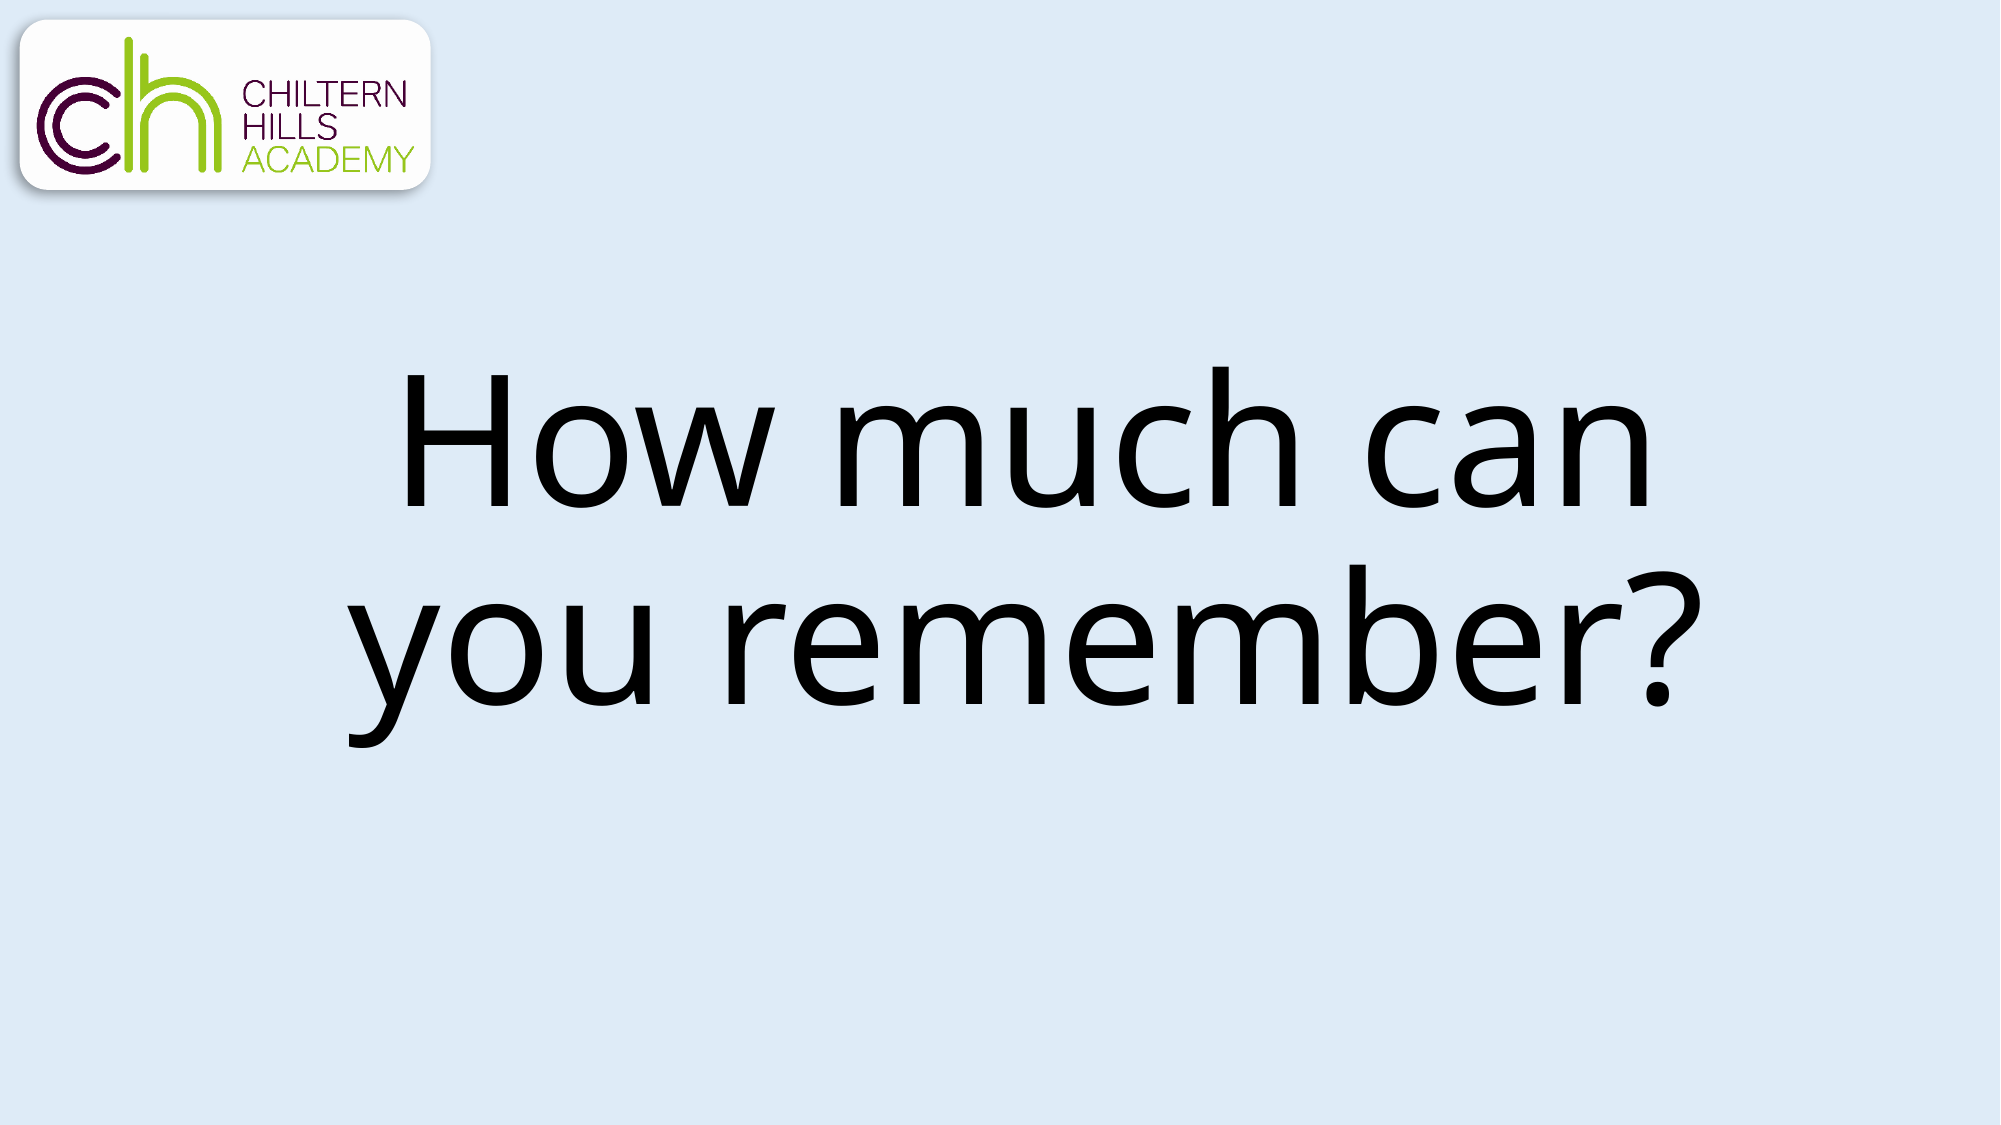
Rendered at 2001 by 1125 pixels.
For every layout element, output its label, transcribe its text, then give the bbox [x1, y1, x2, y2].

title How much can you remember? [251, 240, 1802, 752]
picture [19, 19, 431, 190]
